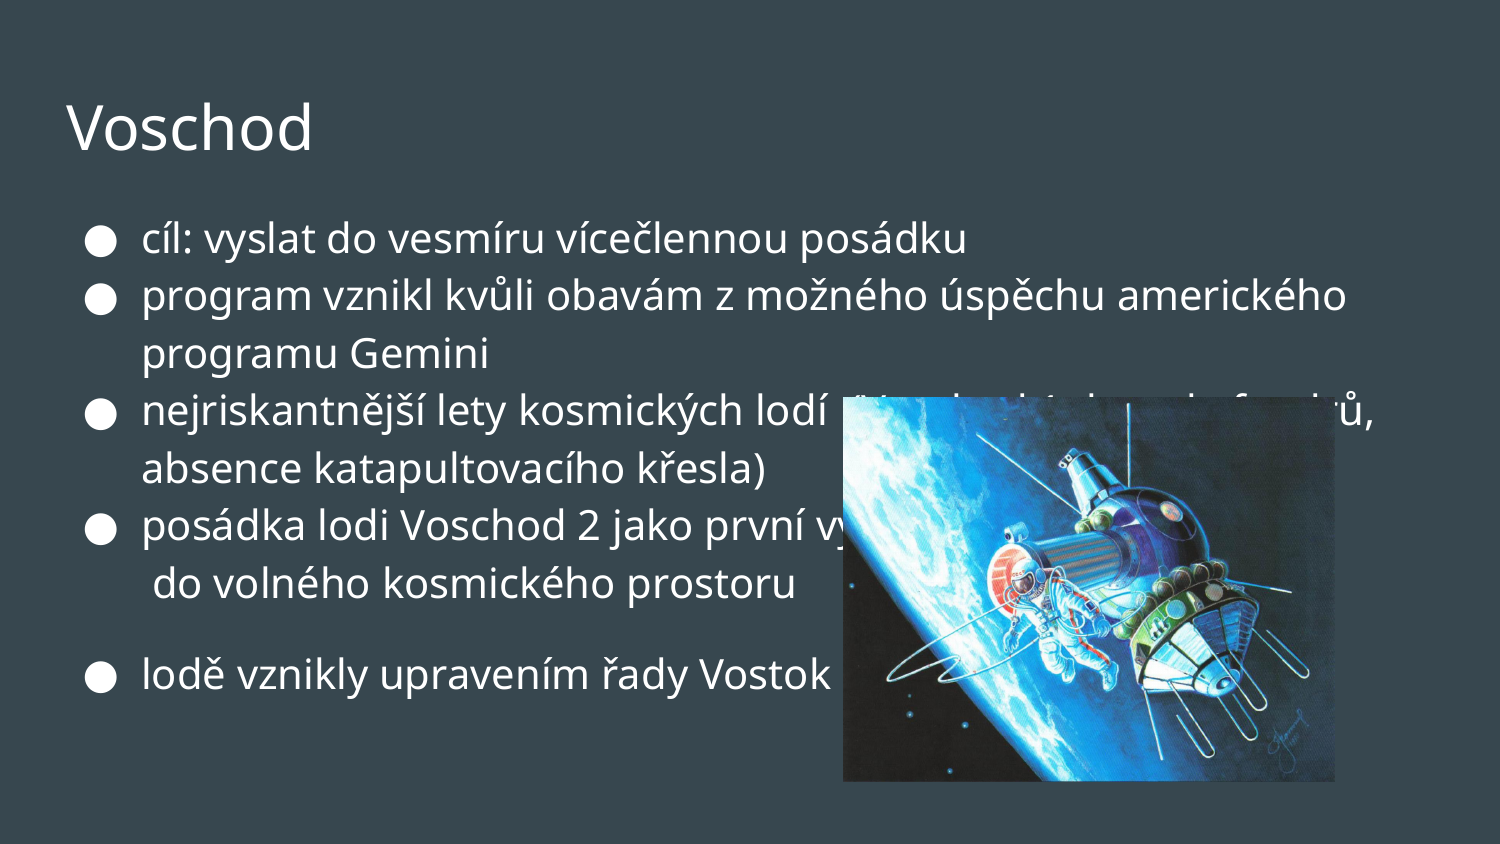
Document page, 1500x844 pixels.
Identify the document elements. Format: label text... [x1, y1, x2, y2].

list cíl: vyslat do vesmíru vícečlennou posádku program vznikl kvůli obavám z možného úspěchu amerického programu Gemini nejriskantnější lety kosmických lodí (Voschod 1 -bez skafandrů, absence katapultovacího křesla) posádka lodi Voschod 2 jako první vystoupila do volného kosmického prostoru lodě vznikly upravením řady Vostok [51, 189, 1449, 750]
picture [843, 397, 1335, 783]
title Voschod [51, 72, 1449, 167]
